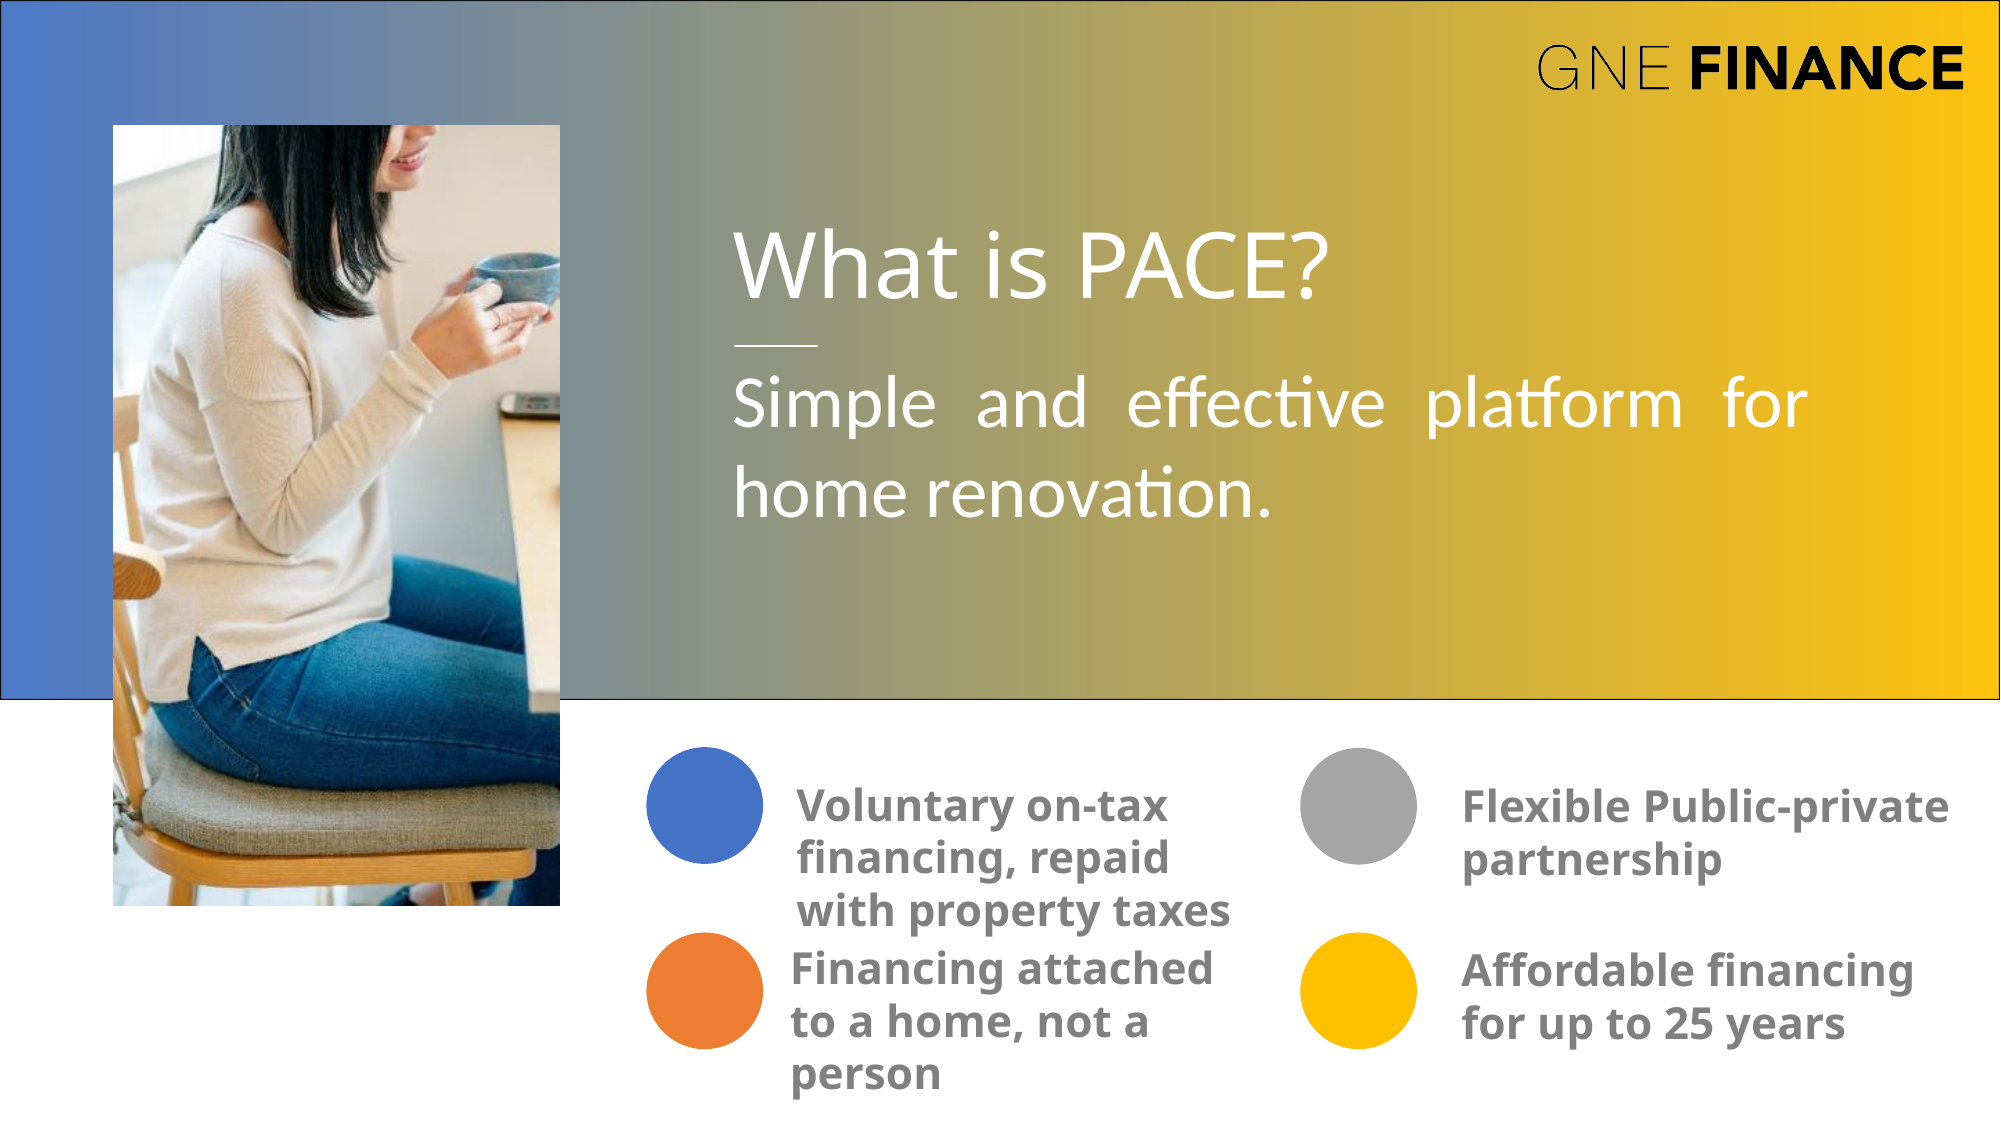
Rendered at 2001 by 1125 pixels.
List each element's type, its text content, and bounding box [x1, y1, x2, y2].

text_box Voluntary on-tax financing, repaid with property taxes [781, 769, 1283, 944]
text_box Affordable financing for up to 25 years [1446, 934, 1994, 1056]
text_box [0, 0, 2000, 700]
text_box Simple and effective platform for home renovation. [717, 344, 1826, 540]
text_box [1299, 747, 1418, 866]
text_box [645, 931, 764, 1050]
title What is PACE? [717, 174, 1886, 363]
text_box Flexible Public-private partnership [1446, 771, 1982, 892]
picture [113, 125, 560, 906]
text_box [1299, 931, 1418, 1050]
picture [1538, 24, 1964, 114]
text_box Financing attached to a home, not a person [774, 932, 1271, 1107]
text_box [645, 746, 764, 865]
